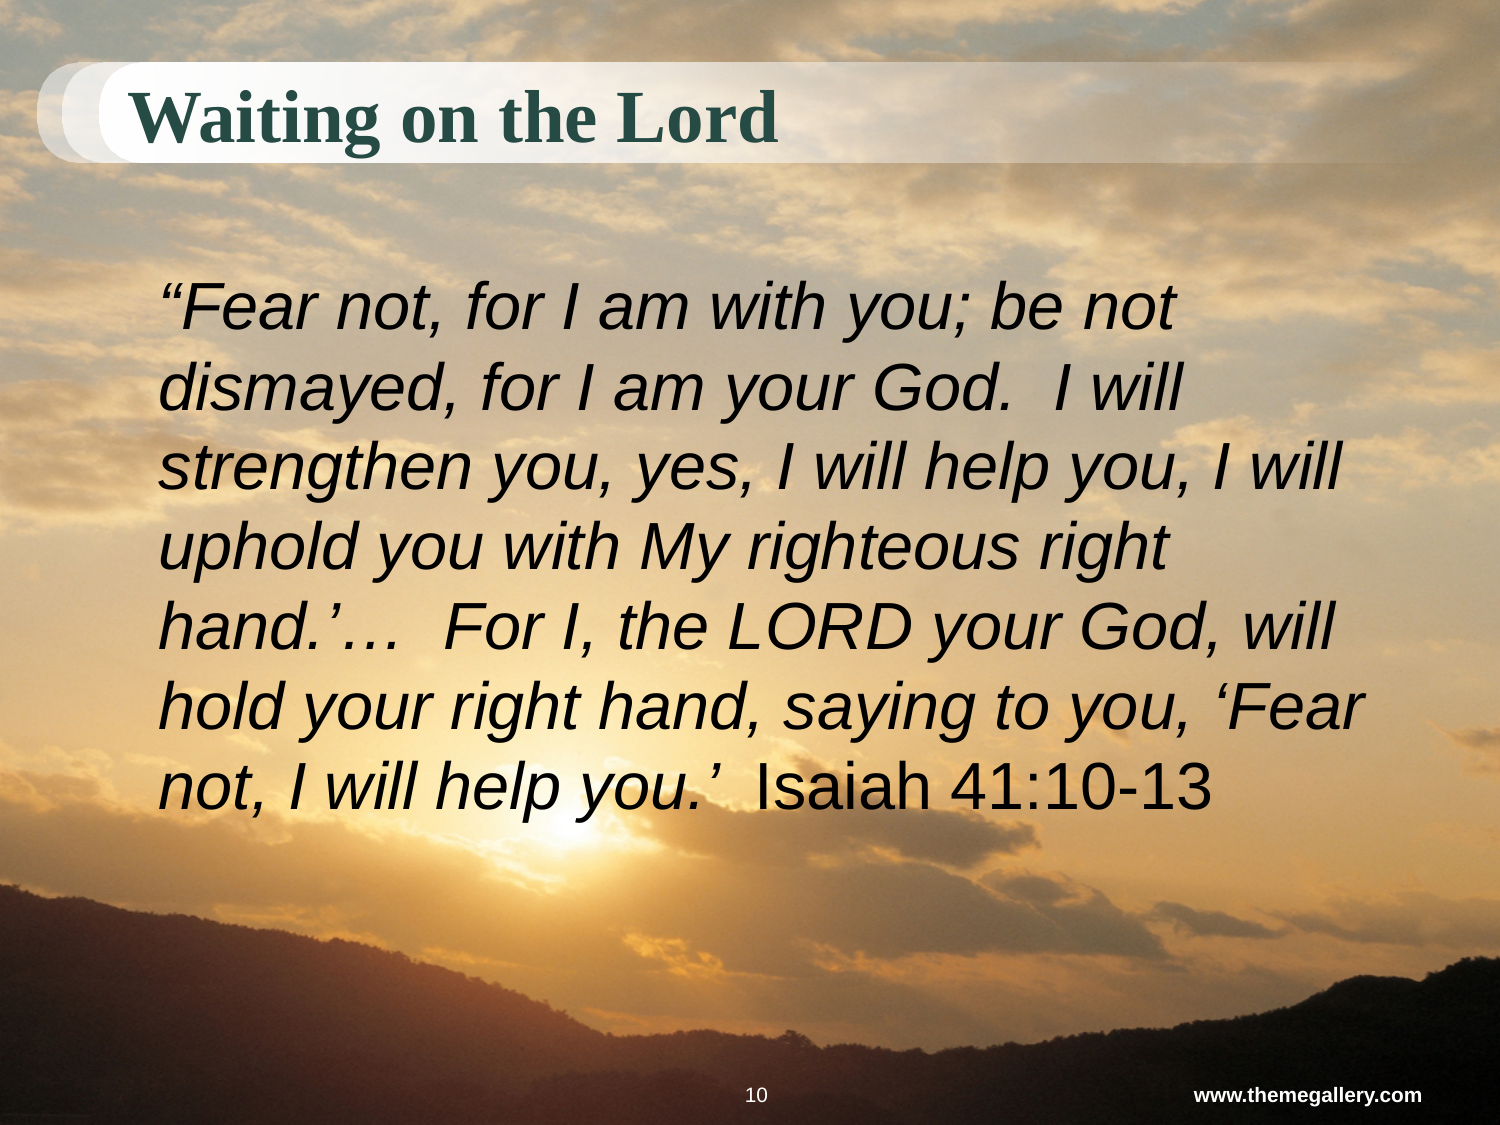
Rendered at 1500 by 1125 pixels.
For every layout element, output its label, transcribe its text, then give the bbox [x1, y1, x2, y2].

picture [0, 0, 1500, 1125]
footer www.themegallery.com [1087, 1073, 1438, 1115]
slide_number 10 [687, 1073, 826, 1118]
list “Fear not, for I am with you; be not dismayed, for I am your God. I will strengthen you, yes, I will help you, I will uphold you with My righteous right hand.’… For I, the LORD your God, will hold your right hand, saying to you, ‘Fear not, I will help you.’ Isaiah 41:10-13 [87, 162, 1432, 1051]
title Waiting on the Lord [112, 62, 1463, 163]
